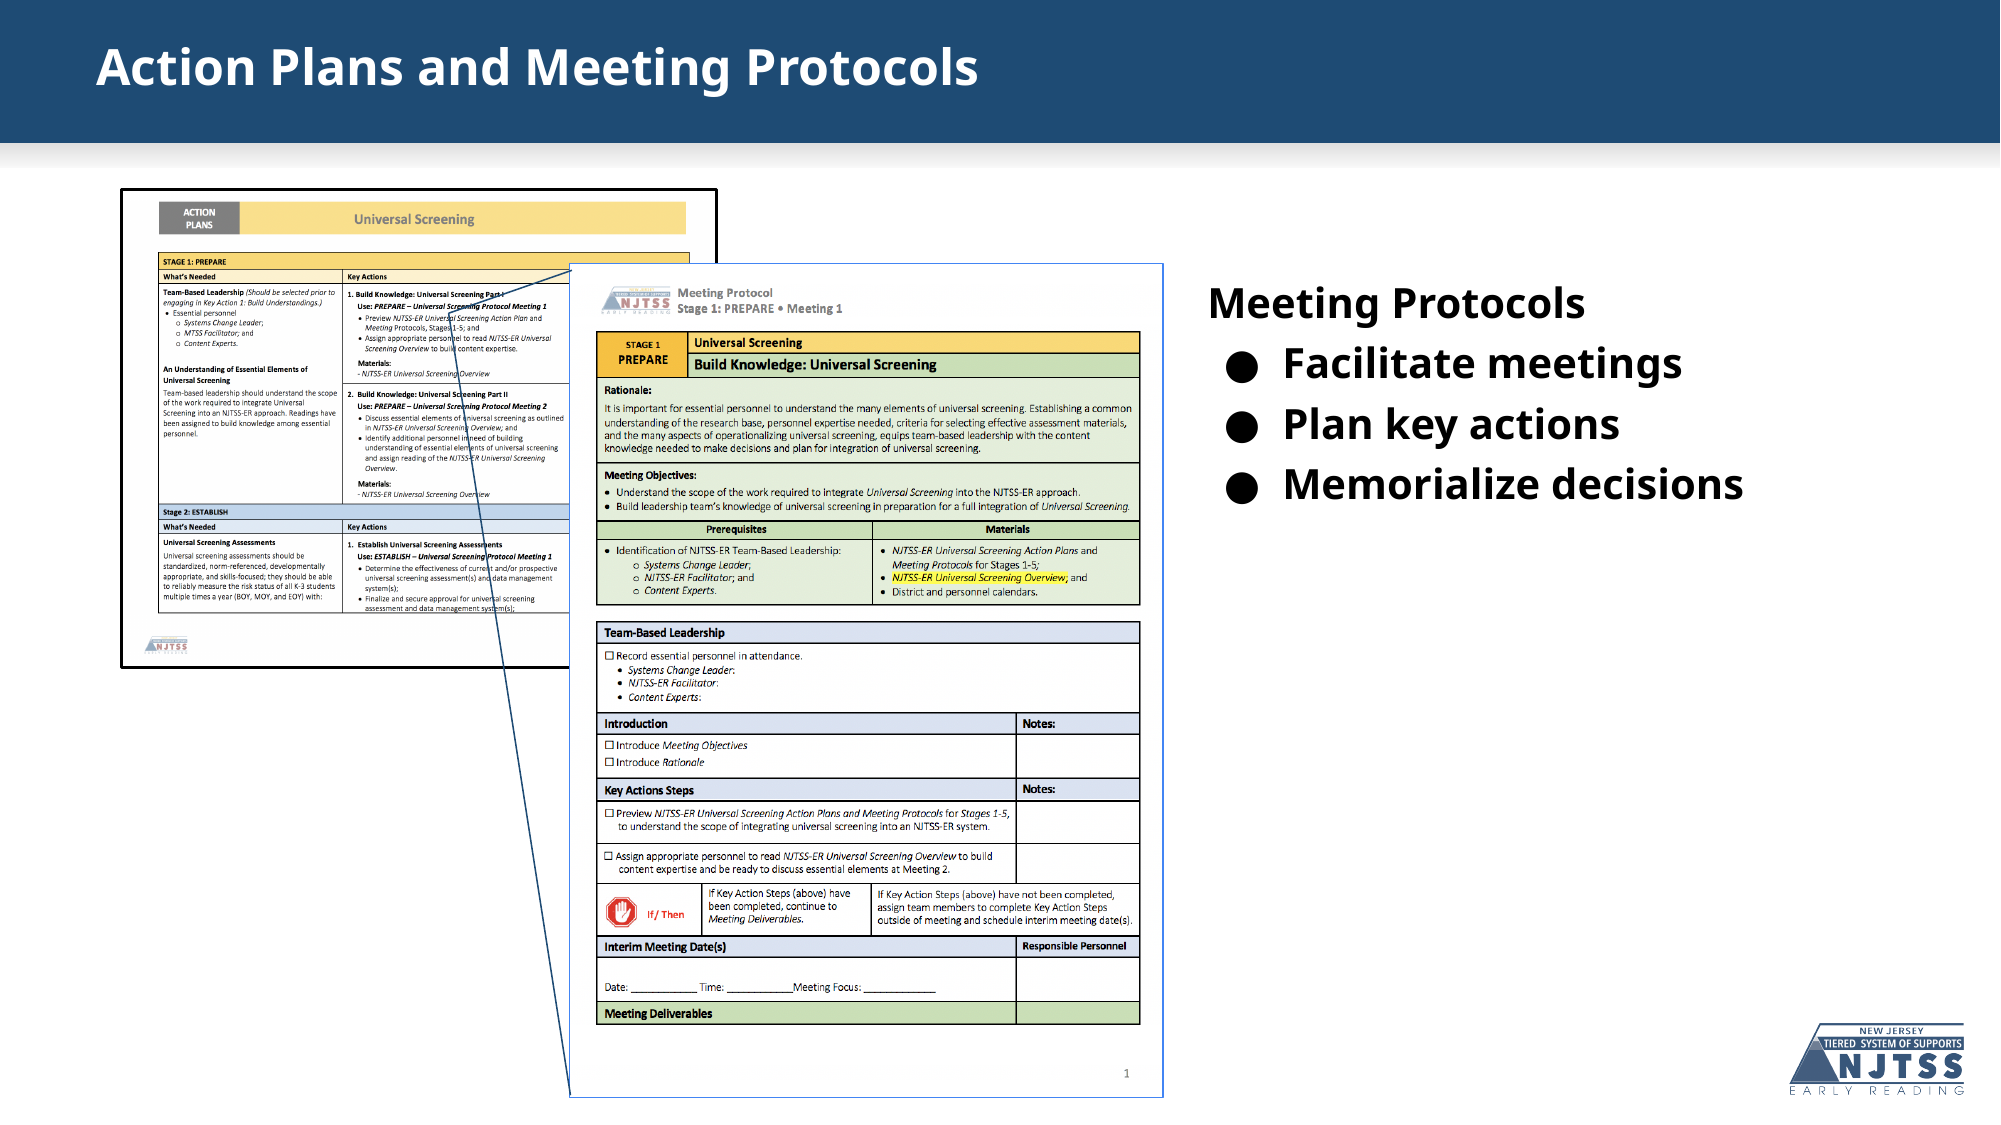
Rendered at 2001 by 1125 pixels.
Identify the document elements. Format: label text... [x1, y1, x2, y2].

picture [1789, 1023, 1964, 1095]
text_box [122, 190, 1163, 1097]
text_box Meeting Protocols Facilitate meetings Plan key actions Memorialize decisions [1192, 190, 1975, 523]
title Action Plans and Meeting Protocols [80, 3, 1953, 136]
